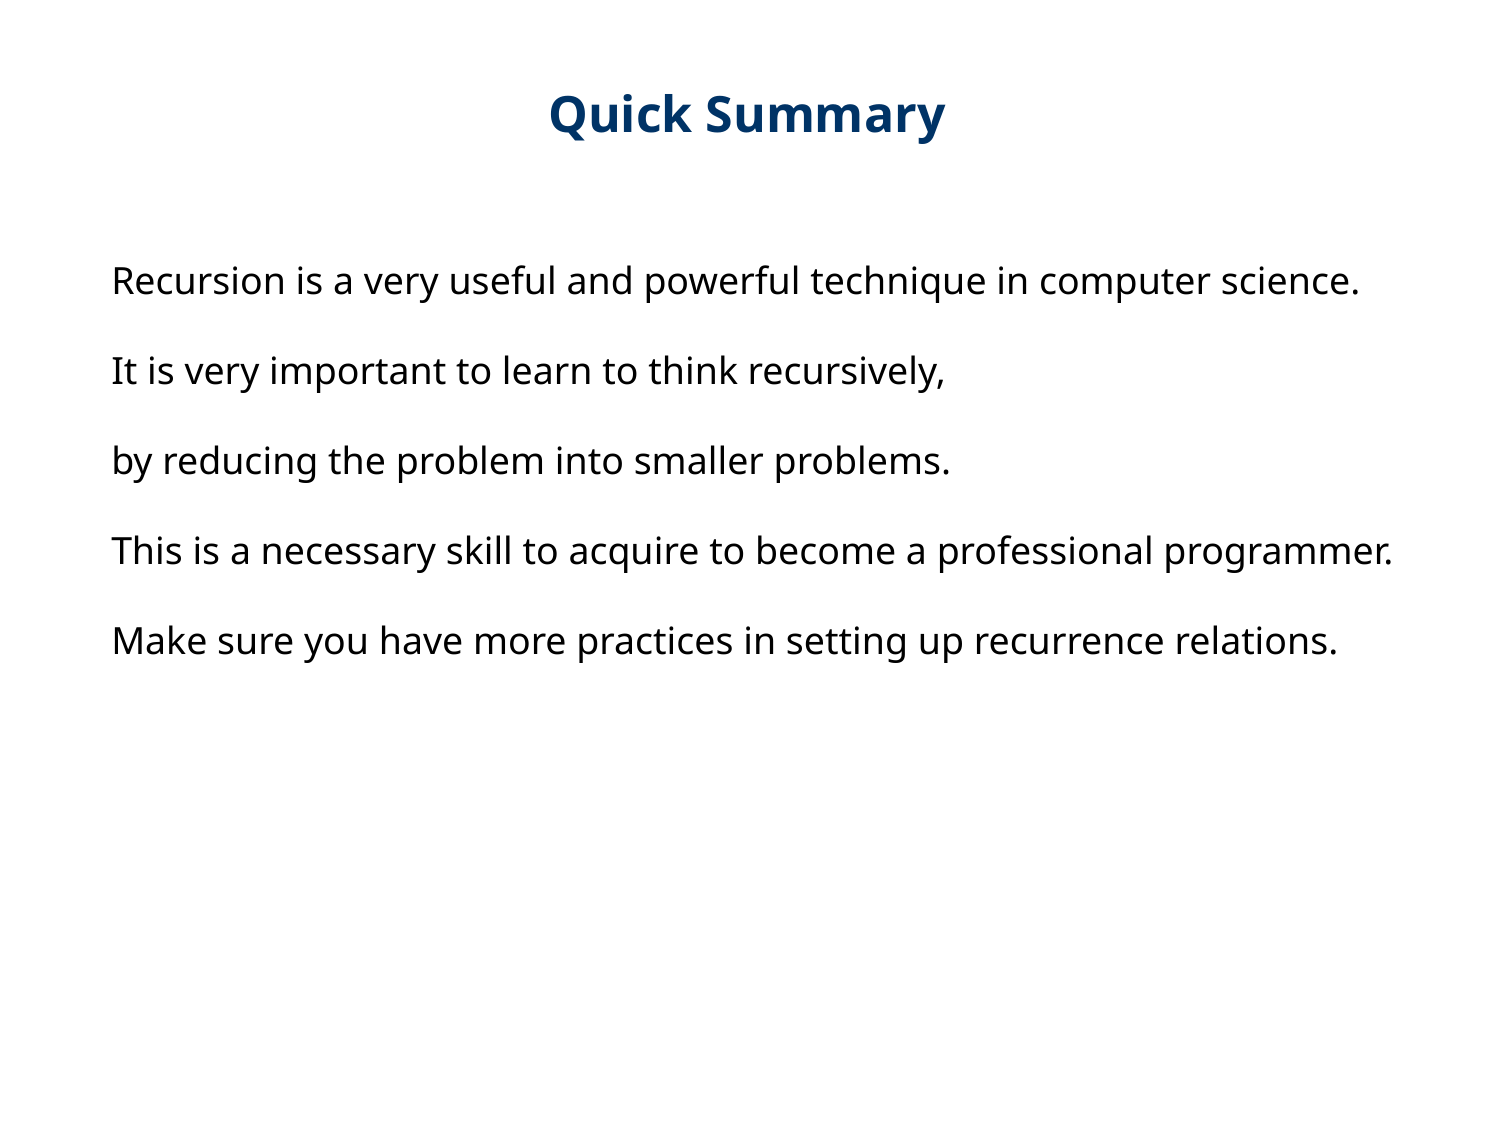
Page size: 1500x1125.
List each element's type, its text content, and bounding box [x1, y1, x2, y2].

text_box Recursion is a very useful and powerful technique in computer science. It is very important to learn to think recursively, by reducing the problem into smaller problems. This is a necessary skill to acquire to become a professional programmer. Make sure you have more practices in setting up recurrence relations. [96, 249, 1410, 670]
text_box Quick Summary [533, 74, 961, 150]
